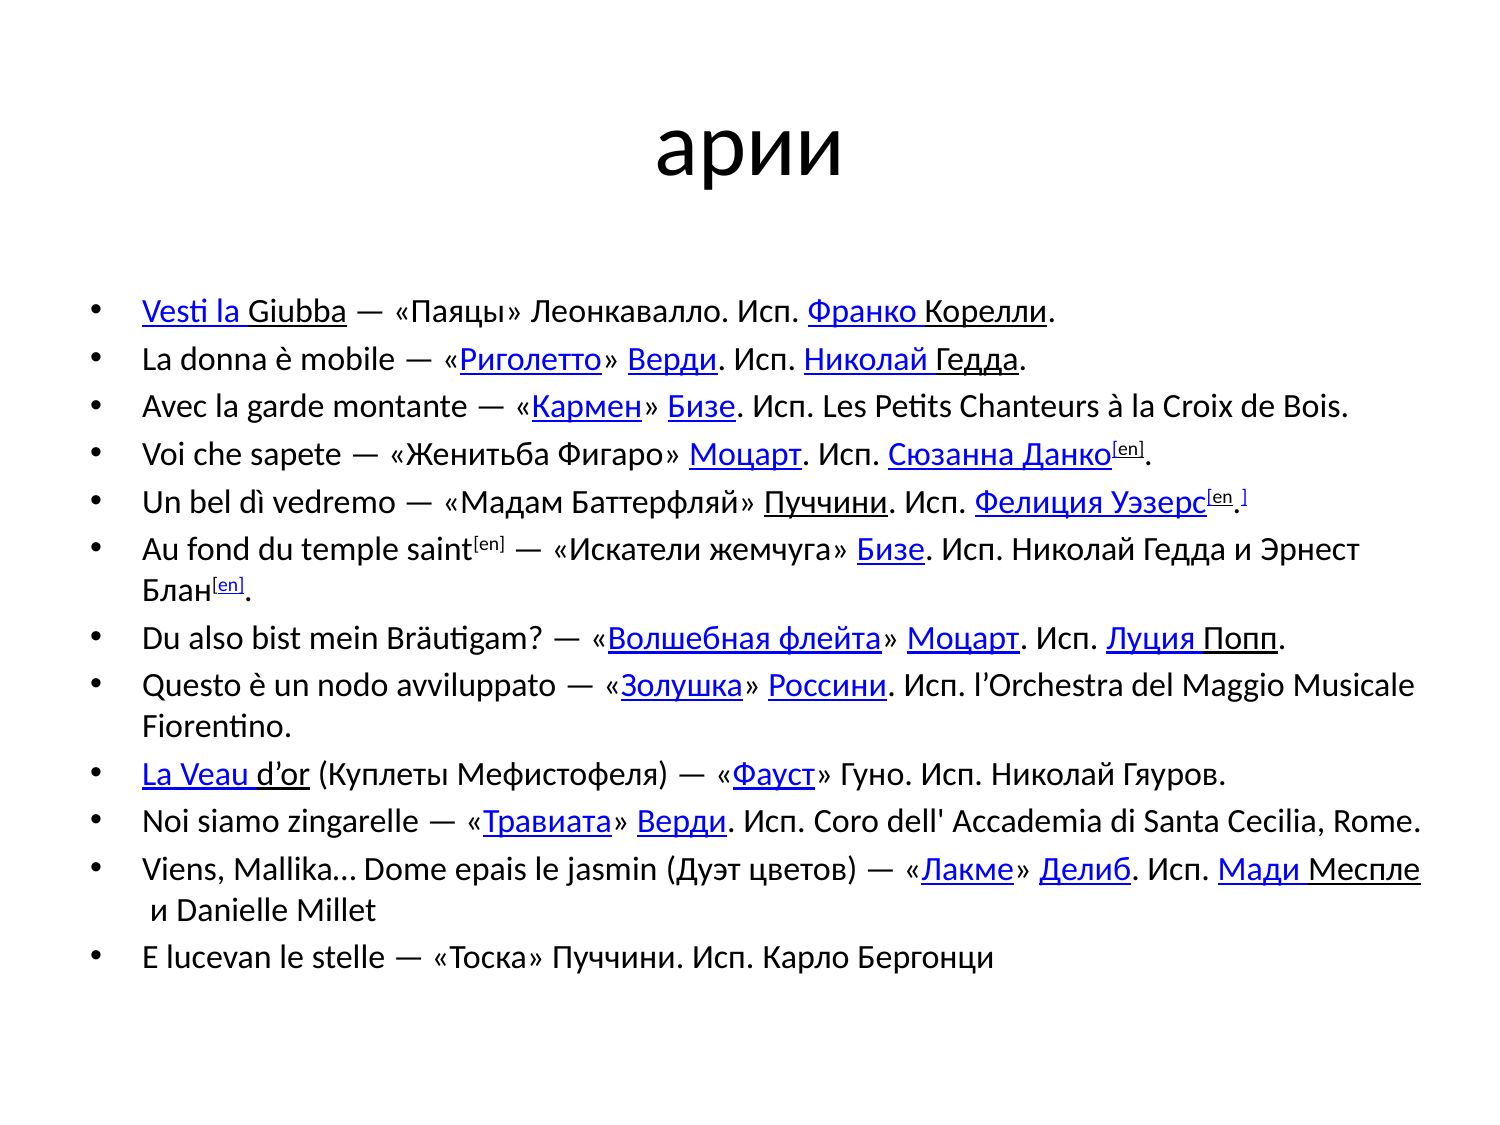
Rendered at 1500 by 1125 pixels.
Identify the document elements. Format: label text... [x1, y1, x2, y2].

title арии [75, 45, 1425, 233]
list Vesti la Giubba — «Паяцы» Леонкавалло. Исп. Франко Корелли. La donna è mobile — «Риголетто» Верди. Исп. Николай Гедда. Avec la garde montante — «Кармен» Бизе. Исп. Les Petits Chanteurs à la Croix de Bois. Voi che sapete — «Женитьба Фигаро» Моцарт. Исп. Сюзанна Данко[en]. Un bel dì vedremo — «Мадам Баттерфляй» Пуччини. Исп. Фелиция Уэзерс[en.] Au fond du temple saint[en] — «Искатели жемчуга» Бизе. Исп. Николай Гедда и Эрнест Блан[en]. Du also bist mein Bräutigam? — «Волшебная флейта» Моцарт. Исп. Луция Попп. Questo è un nodo avviluppato — «Золушка» Россини. Исп. l’Orchestra del Maggio Musicale Fiorentino. La Veau d’or (Куплеты Мефистофеля) — «Фауст» Гуно. Исп. Николай Гяуров. Noi siamo zingarelle — «Травиата» Верди. Исп. Coro dell' Accademia di Santa Cecilia, Rome. Viens, Mallika… Dome epais le jasmin (Дуэт цветов) — «Лакме» Делиб. Исп. Мади Меспле и Danielle Millet E lucevan le stelle — «Тоска» Пуччини. Исп. Карло Бергонци [75, 281, 1442, 1032]
